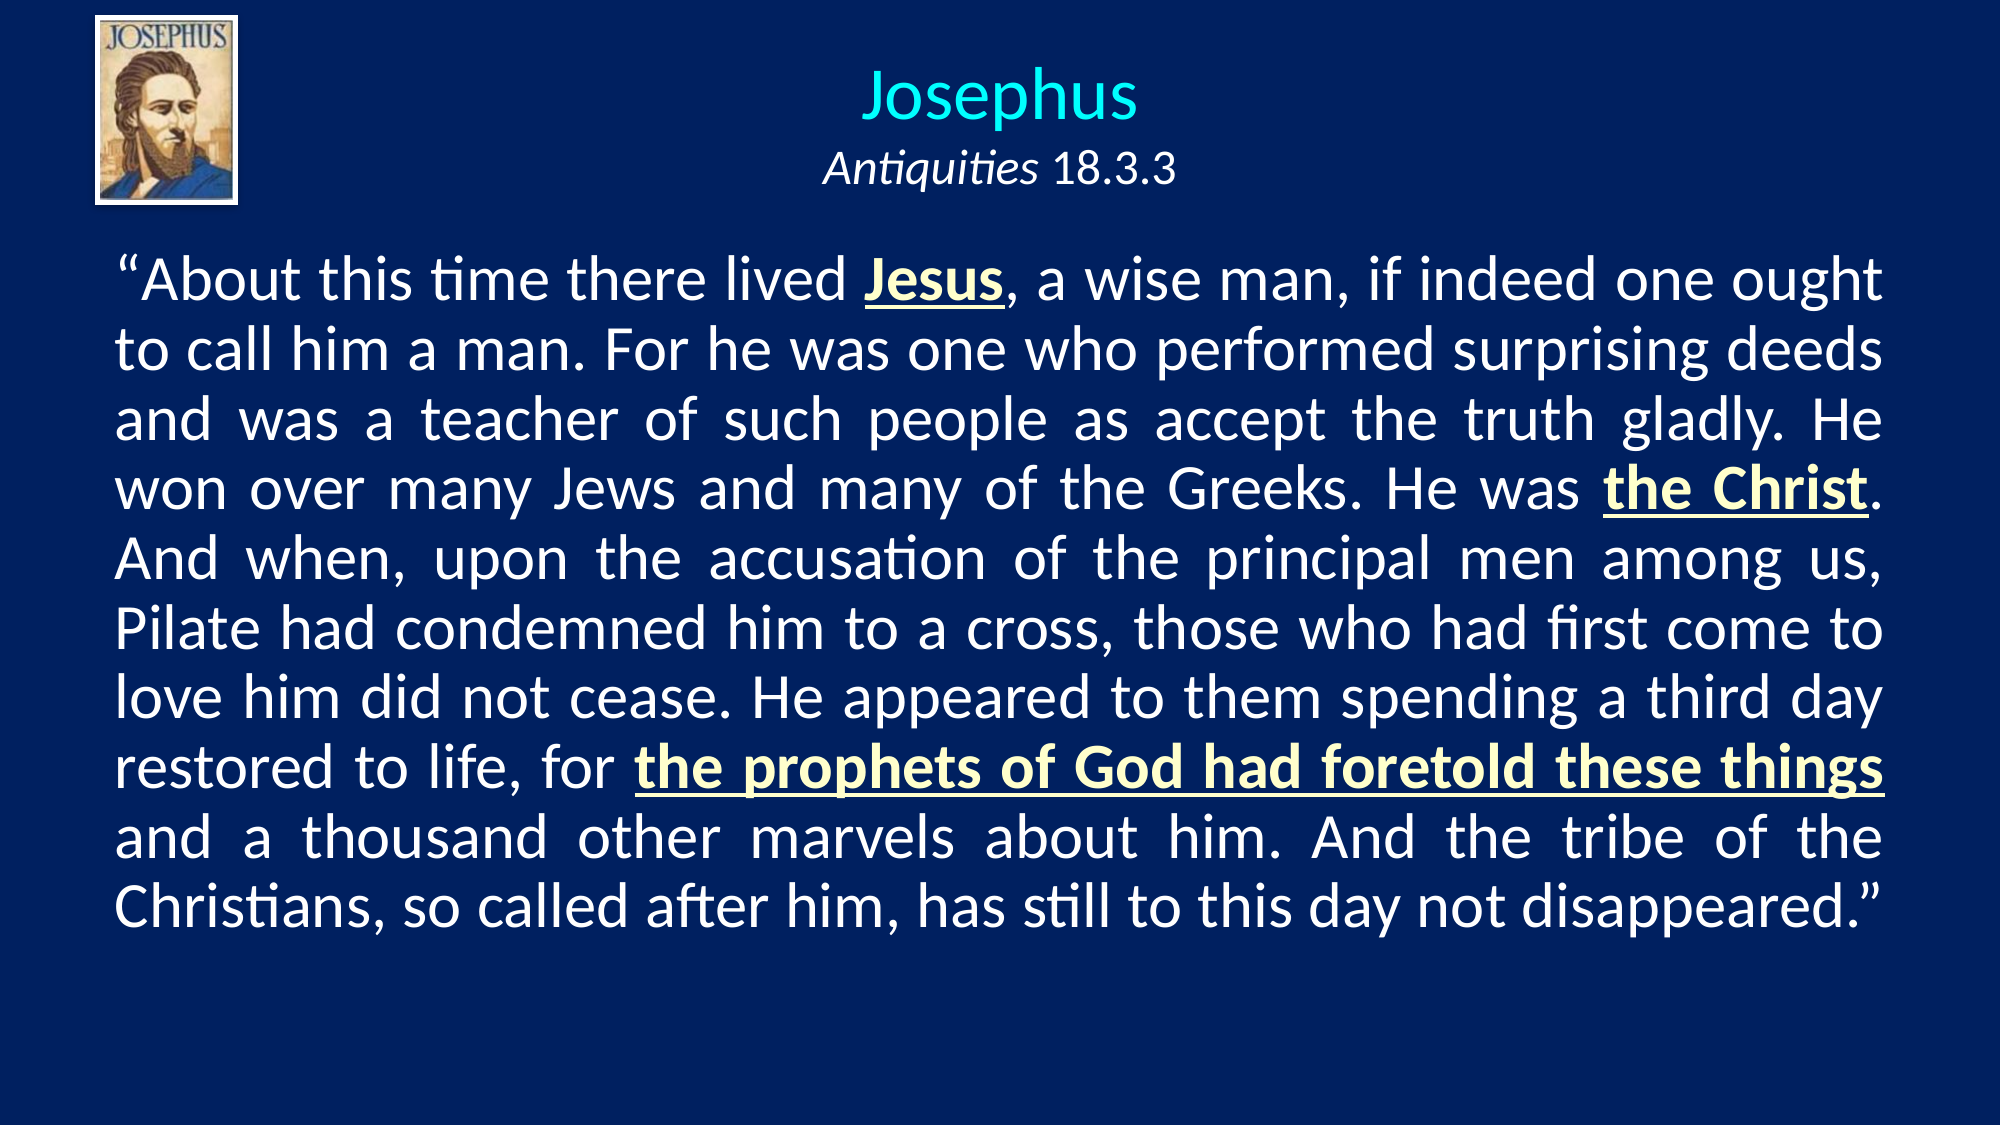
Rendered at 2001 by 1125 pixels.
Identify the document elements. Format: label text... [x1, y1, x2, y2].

picture [99, 19, 233, 200]
text_box Josephus Antiquities 18.3.3 [518, 37, 1482, 203]
list “About this time there lived Jesus, a wise man, if indeed one ought to call him a man. For he was one who performed surprising deeds and was a teacher of such people as accept the truth gladly. He won over many Jews and many of the Greeks. He was the Christ. And when, upon the accusation of the principal men among us, Pilate had condemned him to a cross, those who had first come to love him did not cease. He appeared to them spending a third day restored to life, for the prophets of God had foretold these things and a thousand other marvels about him. And the tribe of the Christians, so called after him, has still to this day not disappeared.” [99, 237, 1900, 1038]
